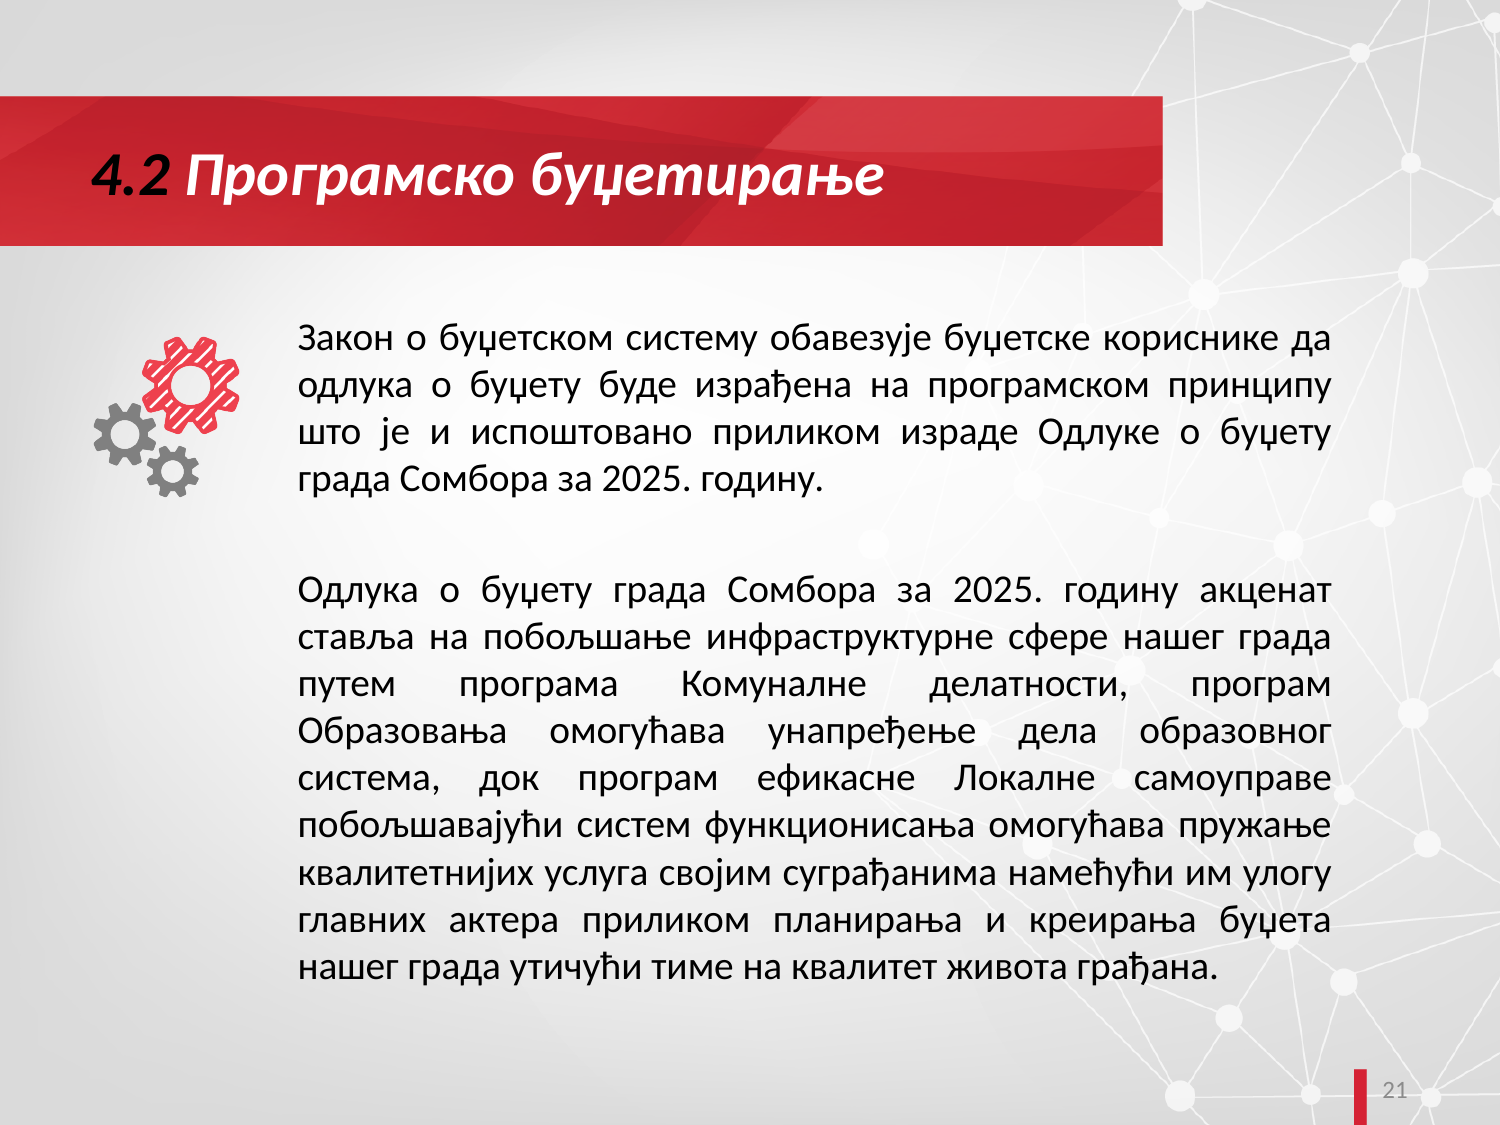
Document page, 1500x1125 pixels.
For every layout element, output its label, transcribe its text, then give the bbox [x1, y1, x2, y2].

slide_number 21 [1073, 1058, 1423, 1119]
title 4.2 Програмско буџетирање [75, 92, 1166, 249]
picture [0, 0, 1500, 1125]
list Закон о буџетском систему обавезује буџетске кориснике да одлука о буџету буде израђена на програмском принципу што је и испоштовано приликом израде Одлуке о буџету града Сомбора за 2025. годину. Одлука о буџету града Сомбора за 2025. годину акценат ставља на побољшање инфраструктурне сфере нашег града путем програма Комуналне делатности, програм Образовања омогућава унапређење дела образовног система, док програм ефикасне Локалне самоуправе побољшавајући систем функционисања омогућава пружање квалитетнијих услуга својим суграђанима намећући им улогу главних актера приликом планирања и креирања буџета нашег града утичући тиме на квалитет живота грађана. [282, 303, 1347, 1024]
